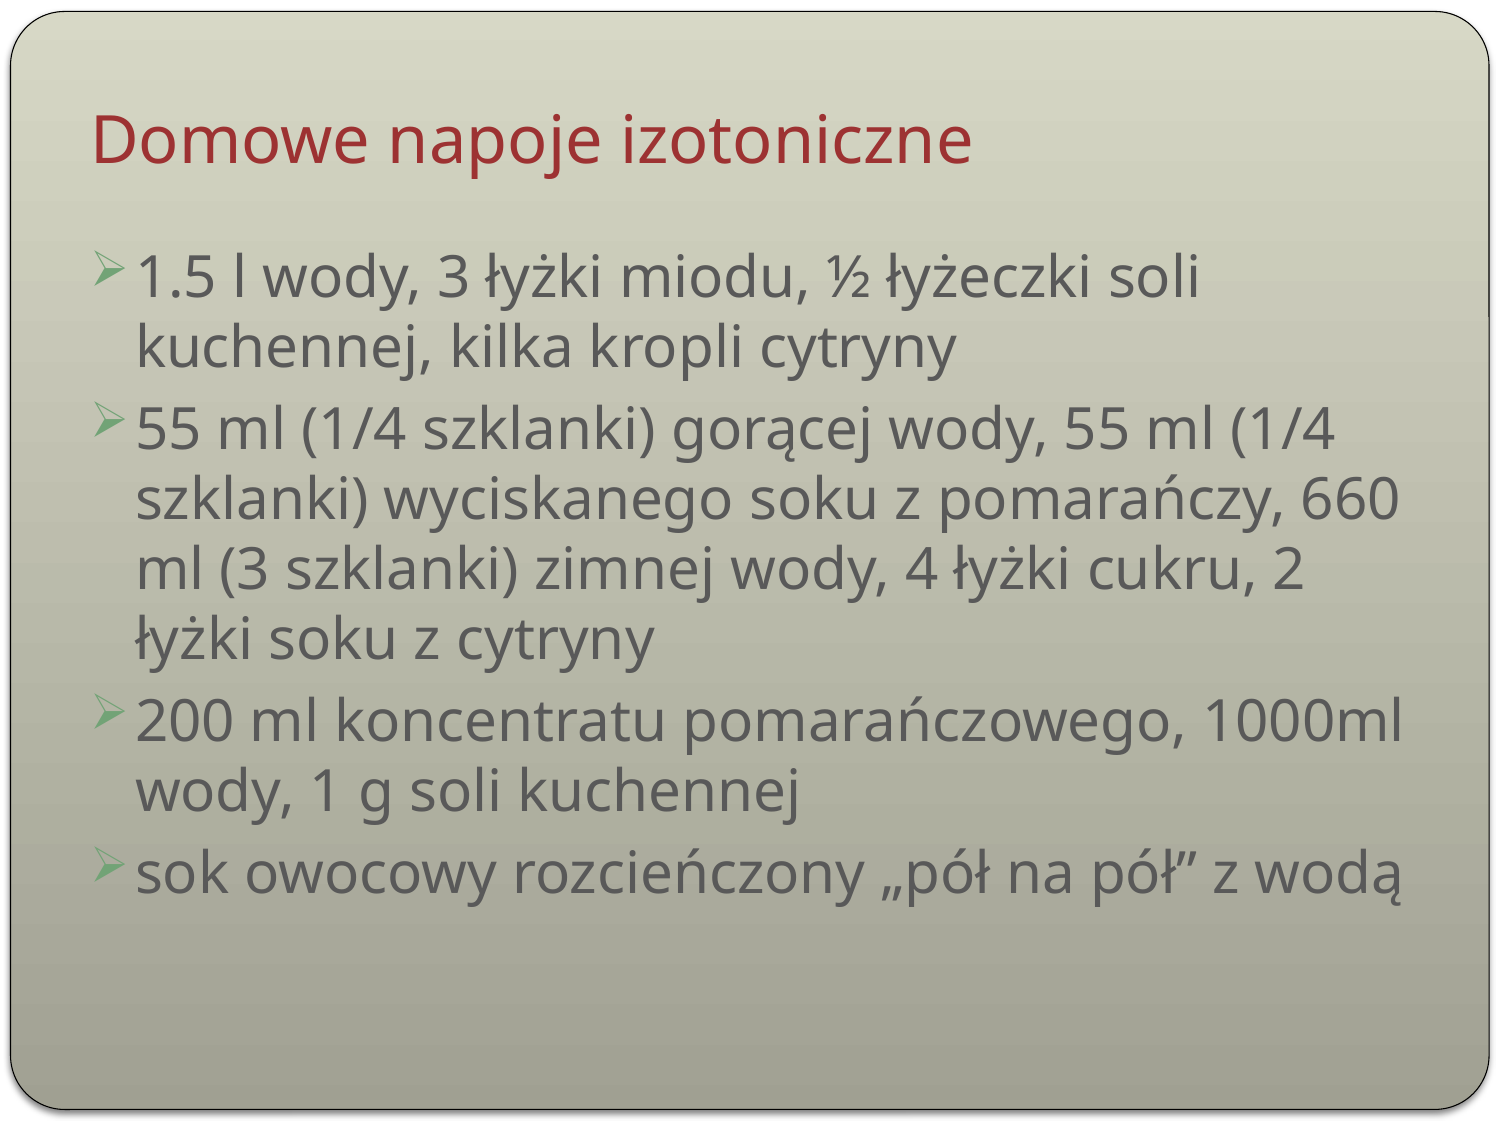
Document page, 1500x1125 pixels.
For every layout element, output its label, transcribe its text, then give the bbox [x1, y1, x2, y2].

title Domowe napoje izotoniczne [75, 30, 1425, 185]
list 1.5 l wody, 3 łyżki miodu, ½ łyżeczki soli kuchennej, kilka kropli cytryny 55 ml (1/4 szklanki) gorącej wody, 55 ml (1/4 szklanki) wyciskanego soku z pomarańczy, 660 ml (3 szklanki) zimnej wody, 4 łyżki cukru, 2 łyżki soku z cytryny 200 ml koncentratu pomarańczowego, 1000ml wody, 1 g soli kuchennej sok owocowy rozcieńczony „pół na pół” z wodą [75, 231, 1425, 1005]
